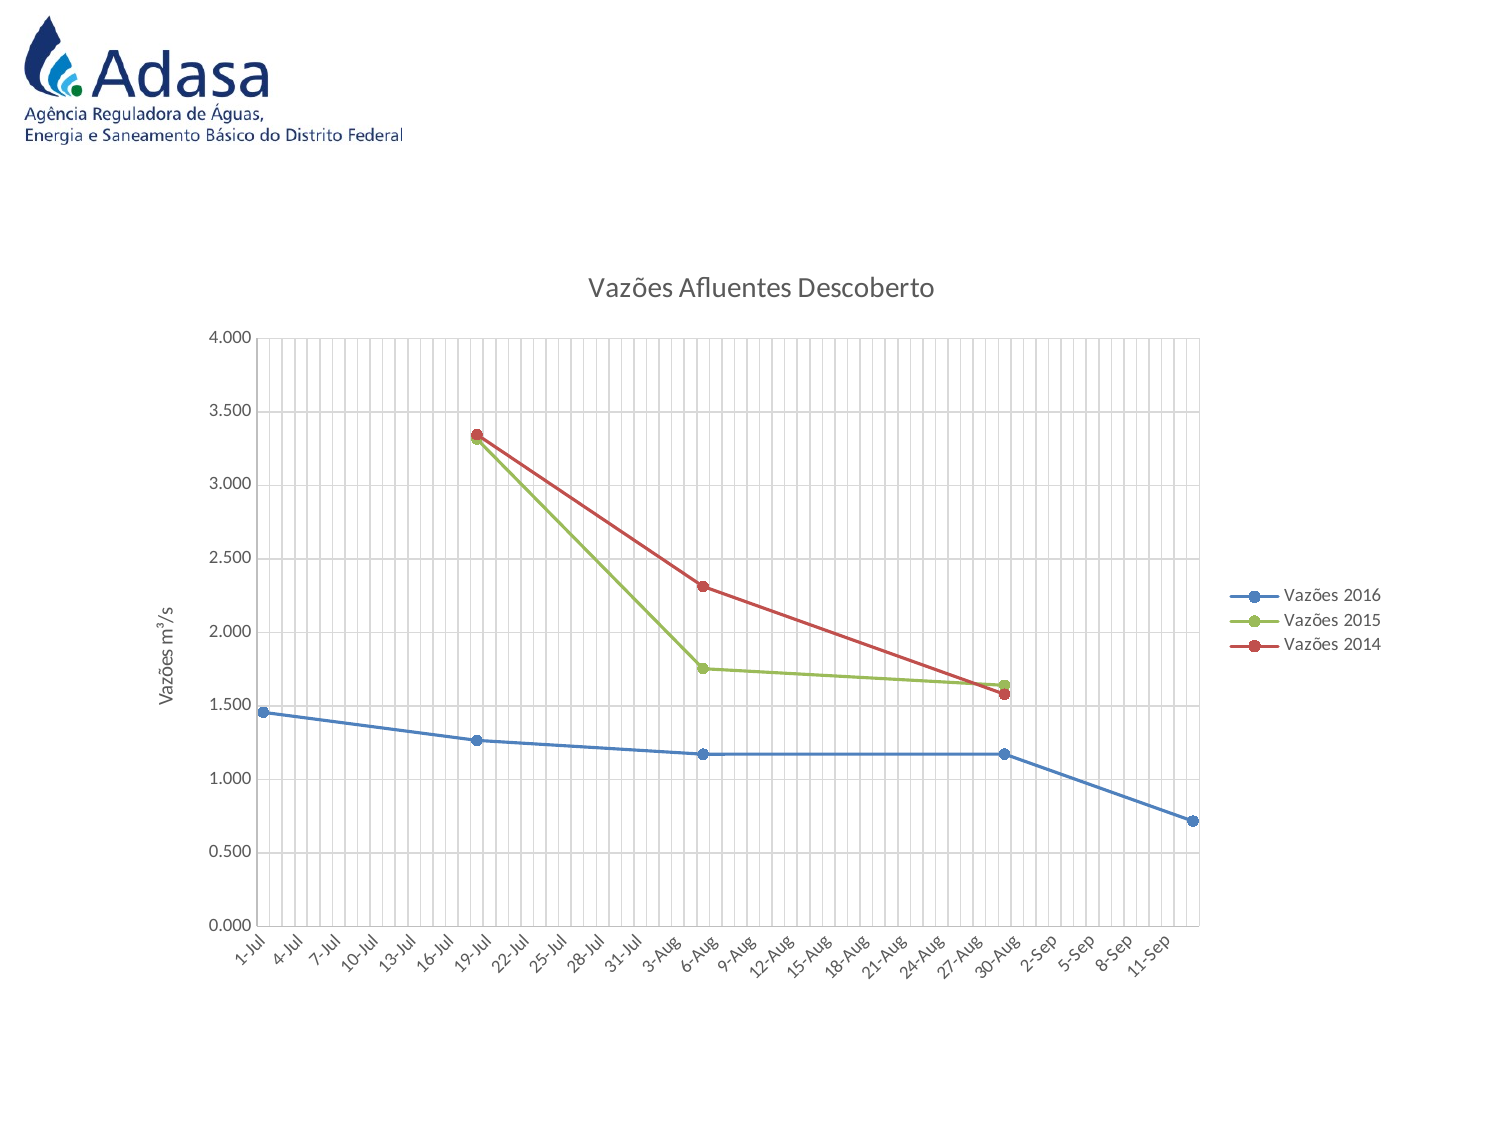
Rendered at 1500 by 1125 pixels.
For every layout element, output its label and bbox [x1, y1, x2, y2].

chart [123, 243, 1400, 1000]
picture [24, 15, 403, 145]
